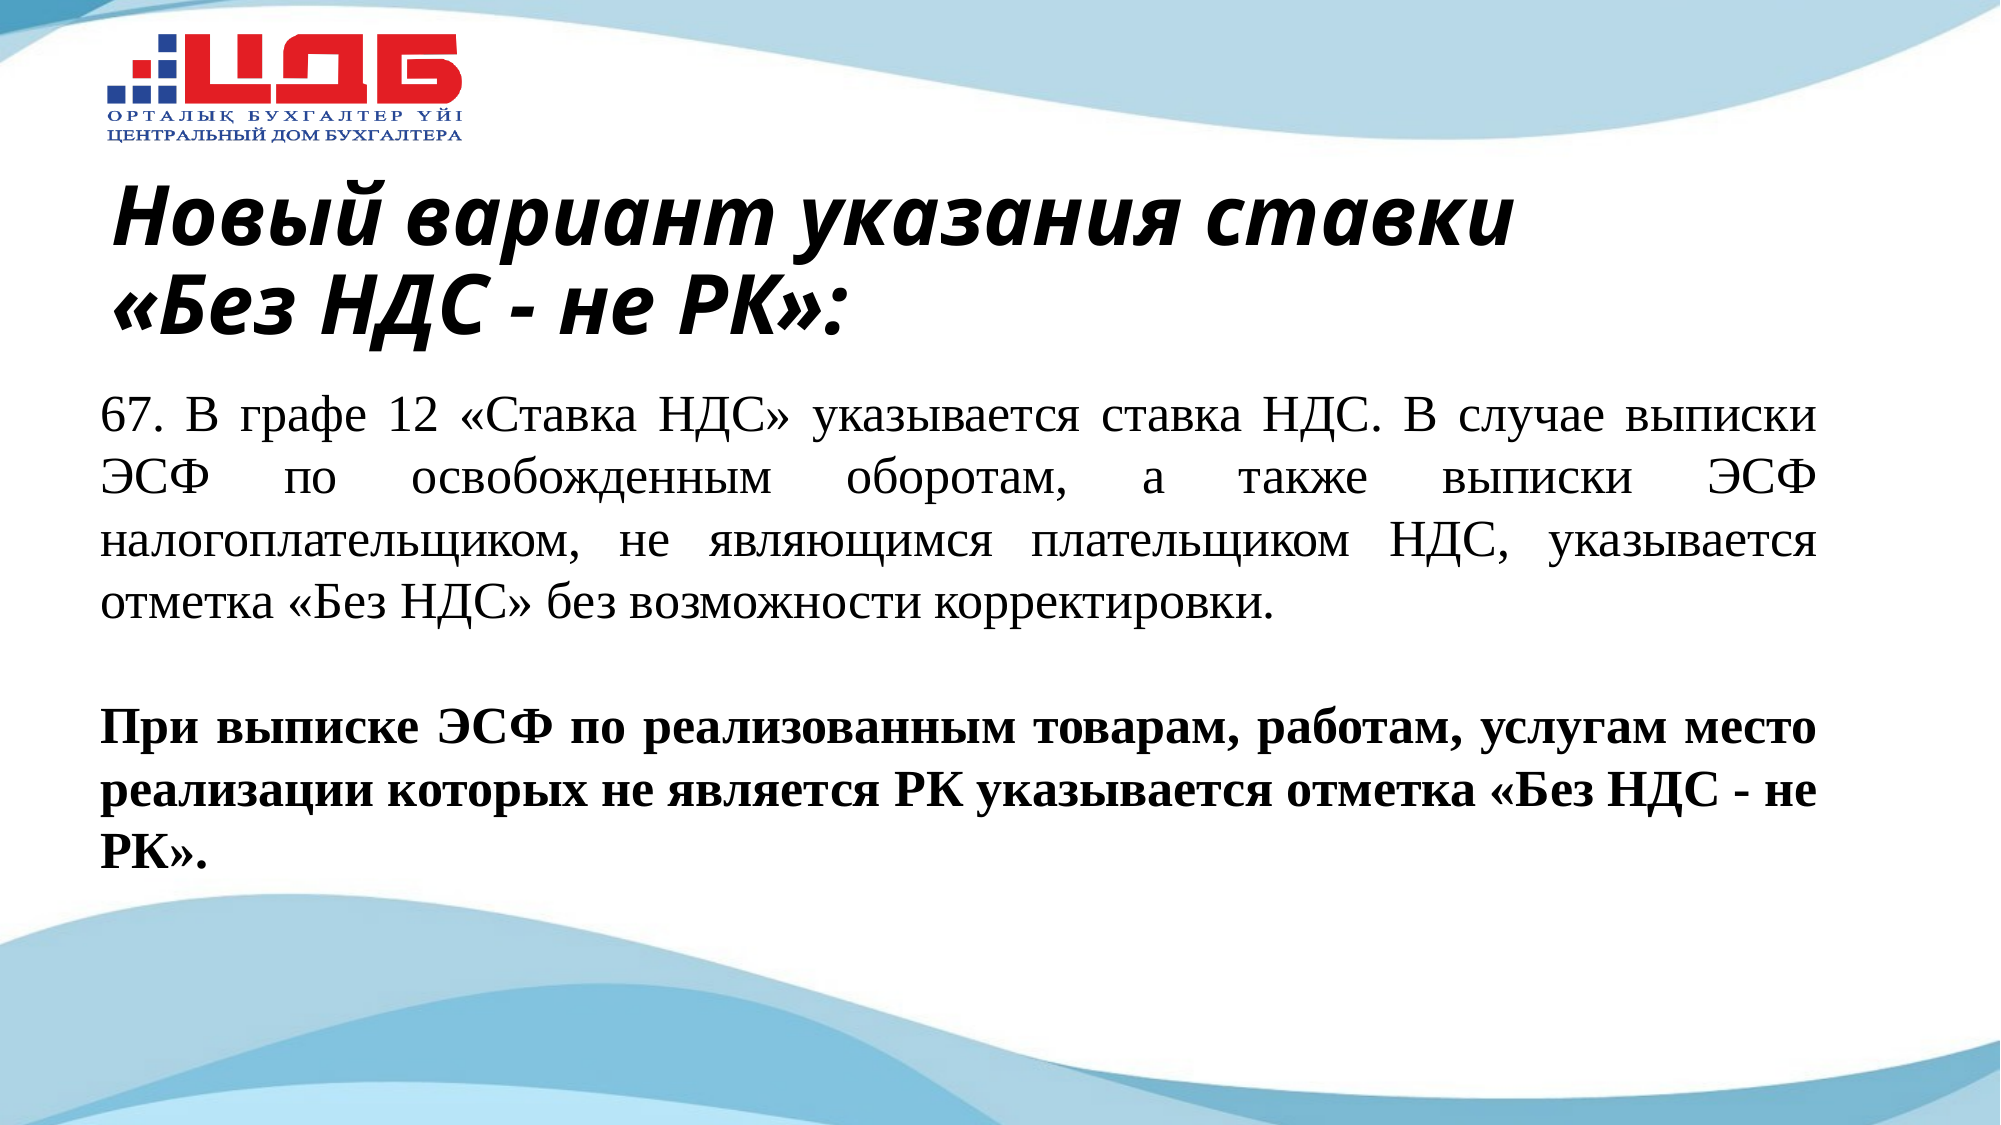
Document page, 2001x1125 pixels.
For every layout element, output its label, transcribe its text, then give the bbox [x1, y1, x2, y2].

picture [0, 0, 2000, 1125]
title Новый вариант указания ставки «Без НДС - не РК»: [96, 154, 1822, 371]
text_box 67. В графе 12 «Ставка НДС» указывается ставка НДС. В случае выписки ЭСФ по освобожденным оборотам, а также выписки ЭСФ налогоплательщиком, не являющимся плательщиком НДС, указывается отметка «Без НДС» без возможности корректировки. При выписке ЭСФ по реализованным товарам, работам, услугам место реализации которых не является РК указывается отметка «Без НДС - не РК». [85, 371, 1834, 887]
